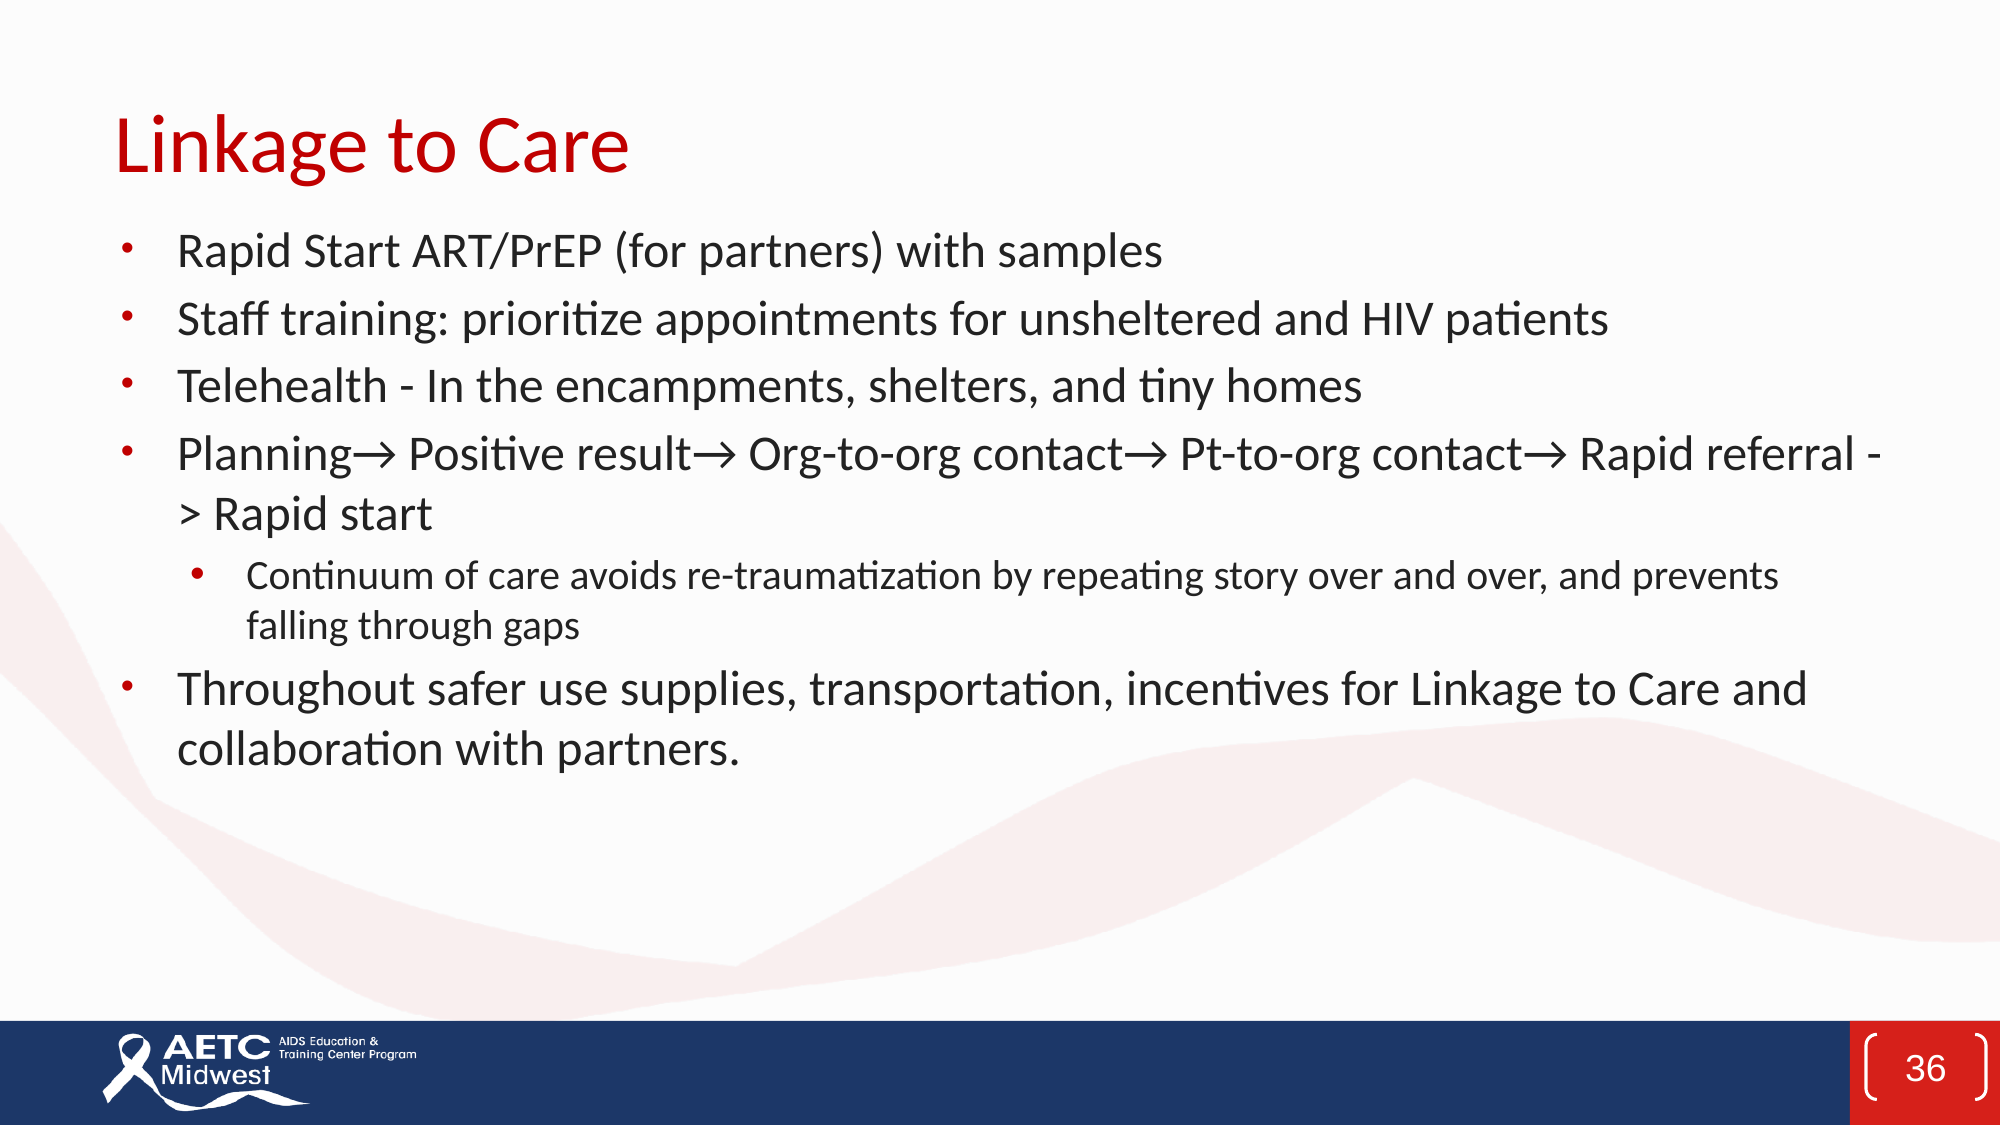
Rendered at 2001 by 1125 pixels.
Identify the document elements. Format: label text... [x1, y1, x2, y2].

list Rapid Start ART/PrEP (for partners) with samples Staff training: prioritize appointments for unsheltered and HIV patients Telehealth - In the encampments, shelters, and tiny homes Planning→ Positive result→ Org-to-org contact→ Pt-to-org contact→ Rapid referral -> Rapid start Continuum of care avoids re-traumatization by repeating story over and over, and prevents falling through gaps Throughout safer use supplies, transportation, incentives for Linkage to Care and collaboration with partners. [85, 210, 1905, 1035]
picture [101, 1035, 417, 1113]
title Linkage to Care [99, 45, 1919, 233]
slide_number 36 [1864, 1032, 1988, 1101]
